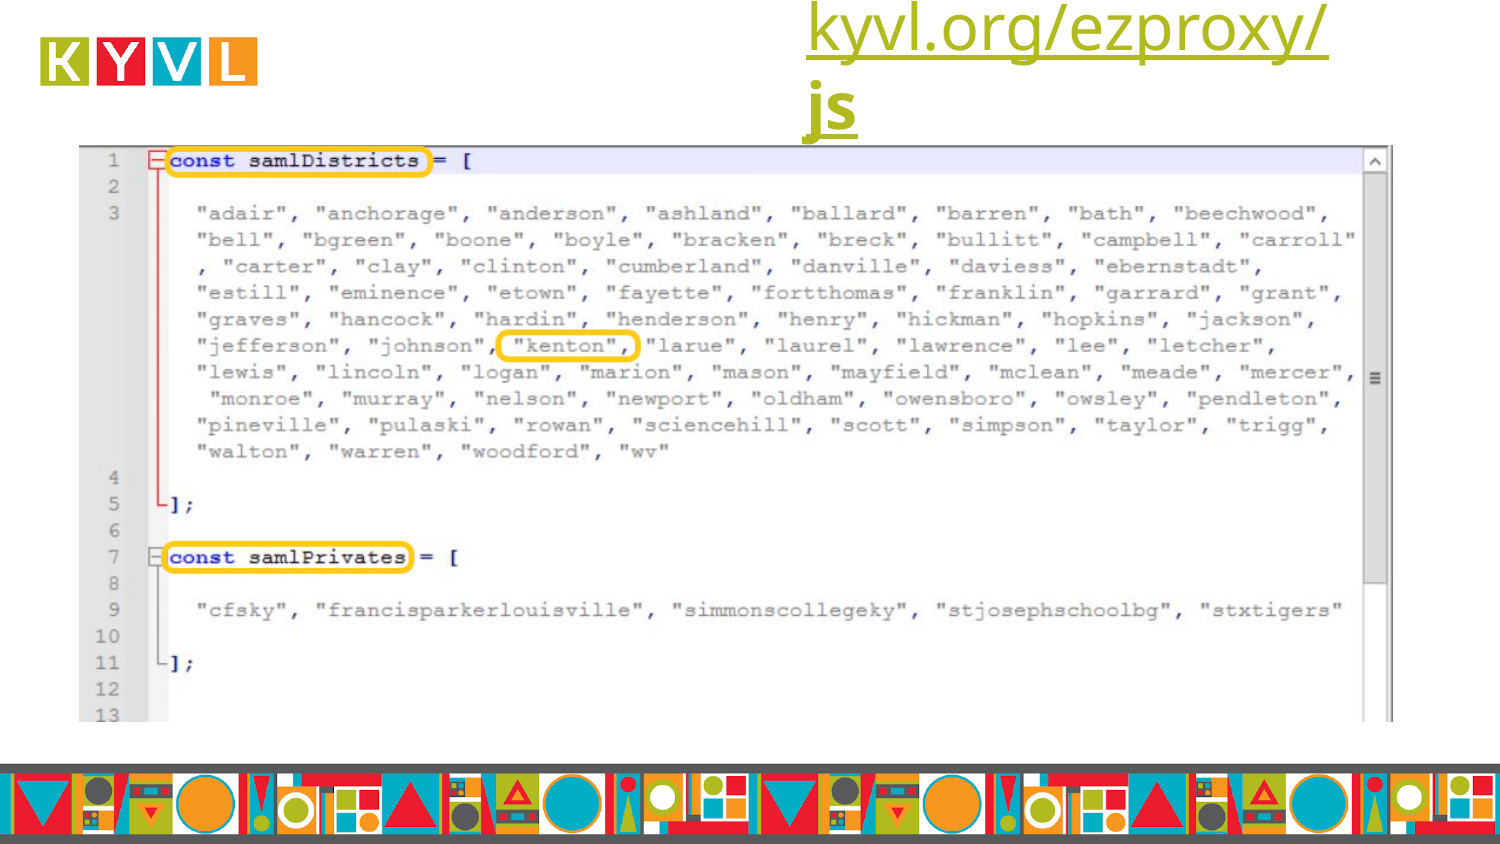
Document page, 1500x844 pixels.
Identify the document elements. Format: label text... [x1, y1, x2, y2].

picture [0, 0, 1500, 844]
title kyvl.org/ezproxy/js [794, 13, 1349, 119]
